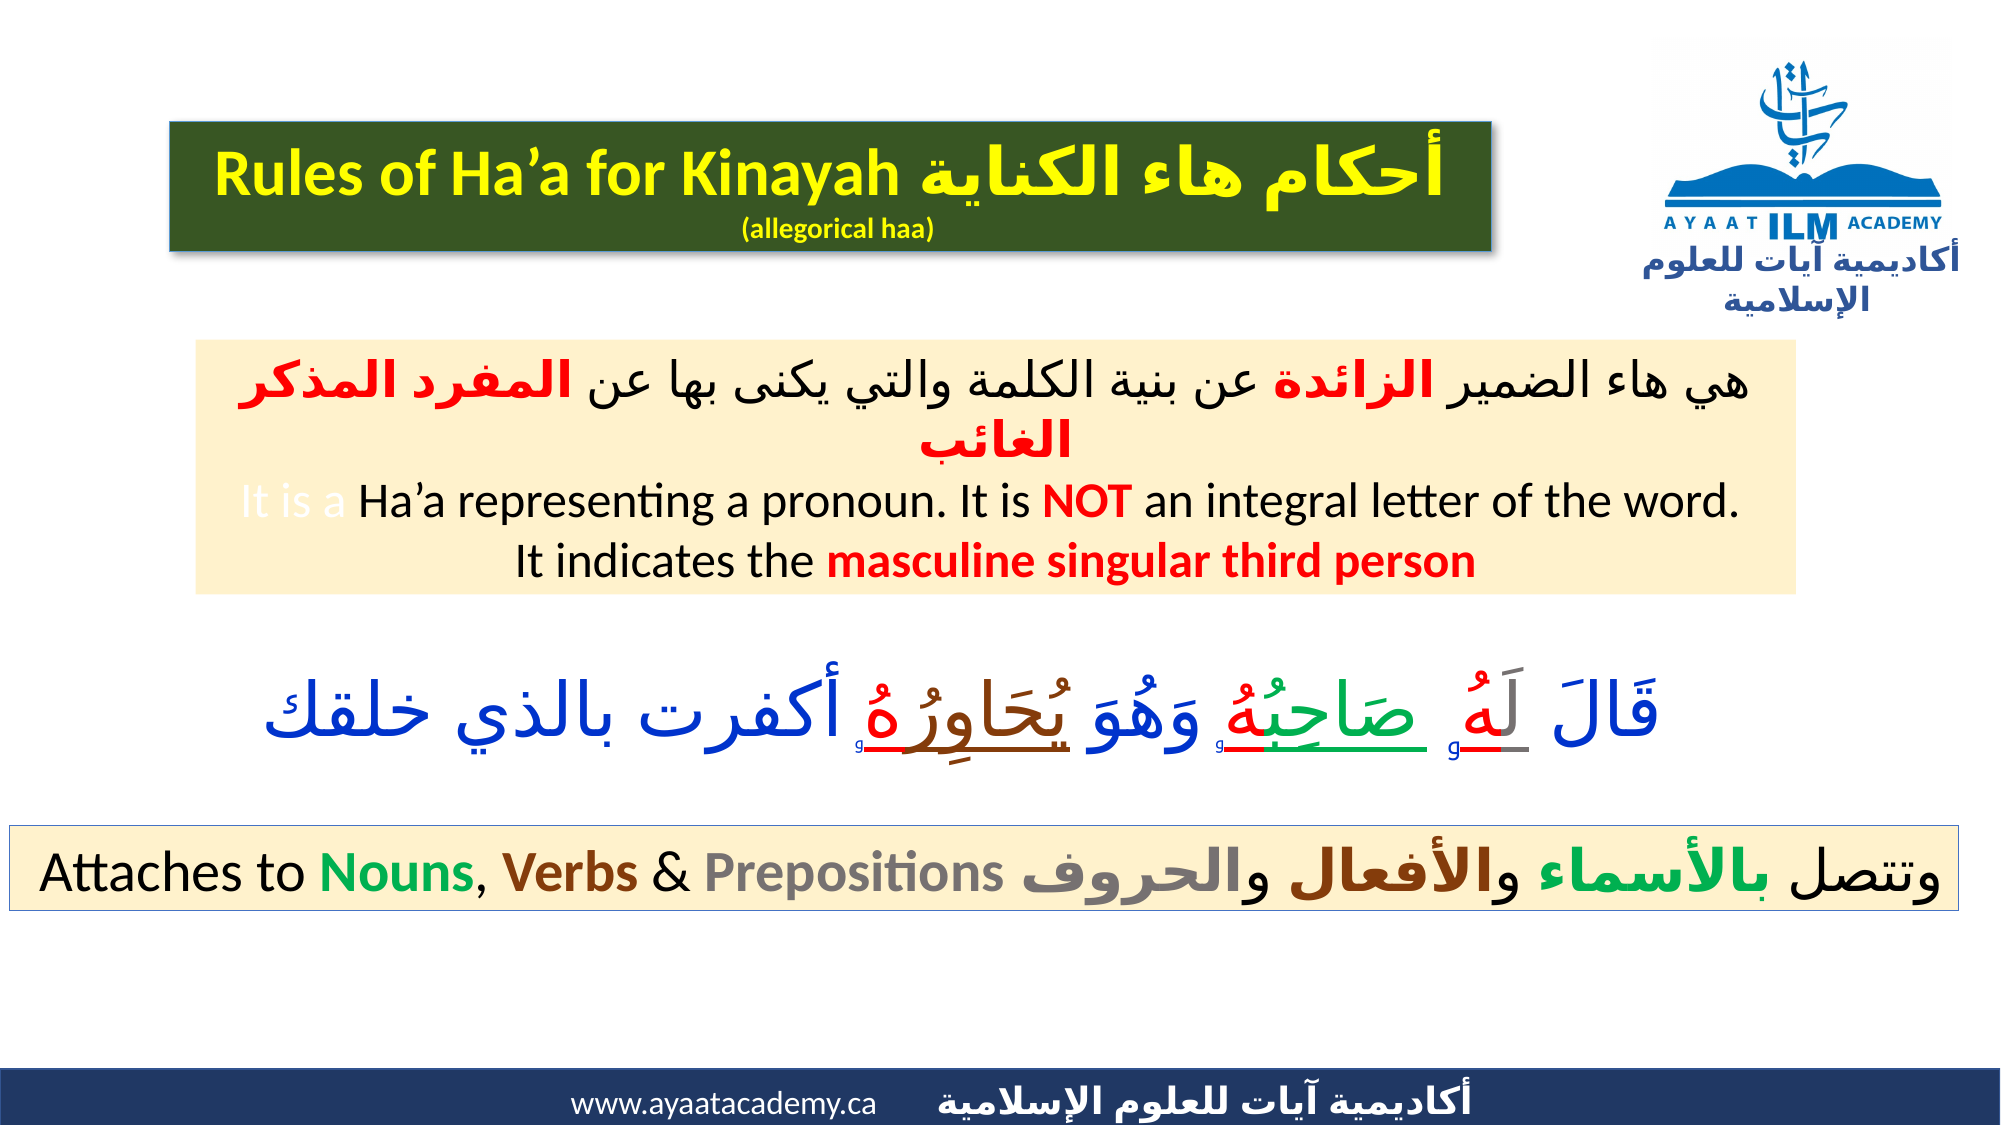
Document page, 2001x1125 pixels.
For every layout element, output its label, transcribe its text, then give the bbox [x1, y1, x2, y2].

text_box هي هاء الضمير الزائدة عن بنية الكلمة والتي يكنى بها عن المفرد المذكر الغائب It is a Ha’a representing a pronoun. It is NOT an integral letter of the word. It indicates the masculine singular third person [194, 338, 1798, 596]
text_box وتتصل بالأسماء والأفعال والحروف Attaches to Nouns, Verbs & Prepositions [9, 825, 1959, 911]
text_box أحكام هاء الكناية Rules of Ha’a for Kinayah (allegorical haa) [169, 121, 1492, 252]
text_box قَالَ لَهُۥ صَاحِبُهُۥ وَهُوَ يُحَاوِرُهُۥ أكفرت بالذي خلقك [253, 616, 1670, 814]
picture [1651, 37, 1952, 257]
